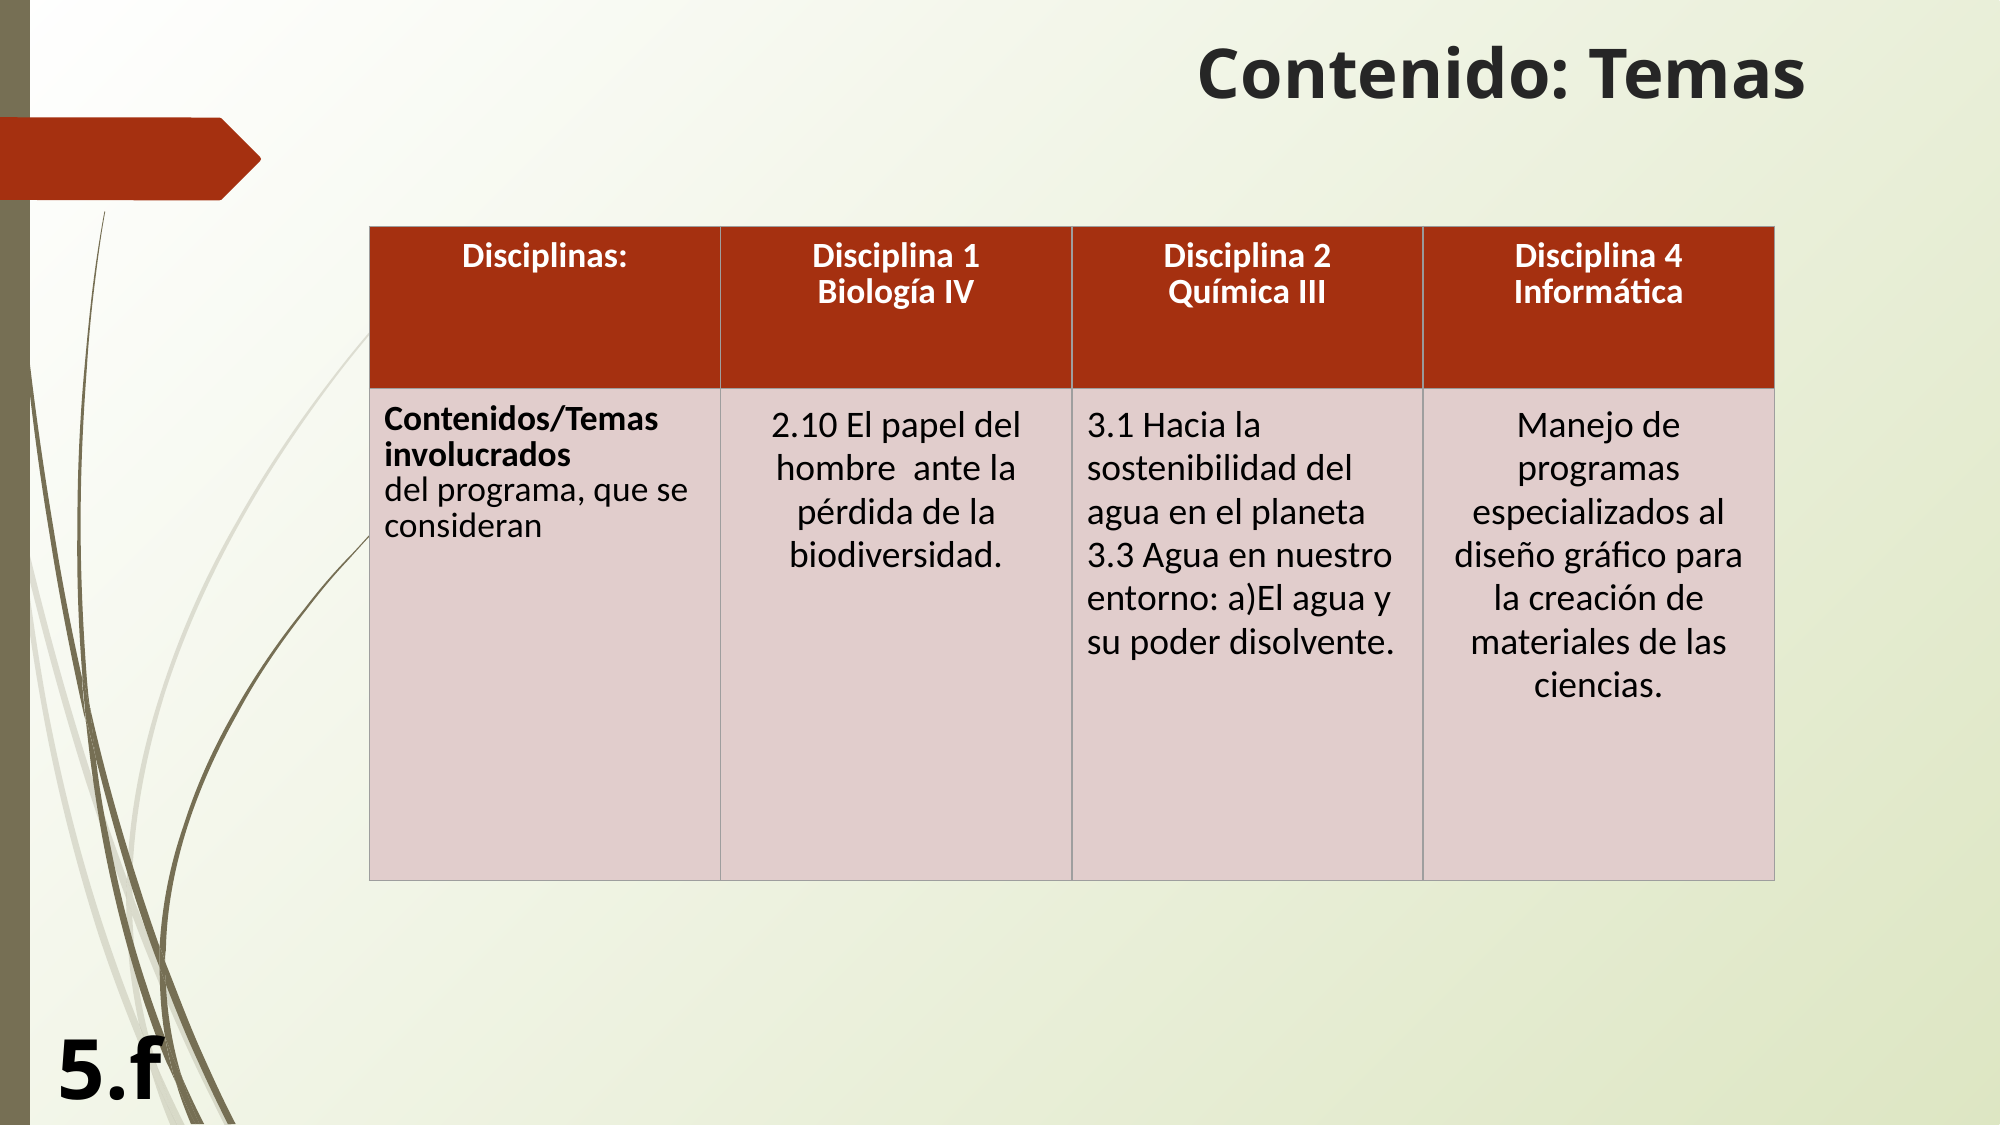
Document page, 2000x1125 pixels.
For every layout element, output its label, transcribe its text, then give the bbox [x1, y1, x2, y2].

table_cell Manejo de programas especializados al diseño gráfico para la creación de materiales de las ciencias. [1424, 389, 1774, 880]
table_header Disciplina 4 Informática [1424, 227, 1774, 388]
text_box 5.f [42, 1008, 205, 1124]
table_cell 2.10 El papel del hombre ante la pérdida de la biodiversidad. [721, 389, 1071, 880]
title Contenido: Temas [1181, 22, 1977, 159]
table_header Disciplina 2 Química III [1073, 227, 1422, 388]
table_cell 3.1 Hacia la sostenibilidad del agua en el planeta 3.3 Agua en nuestro entorno: a)El agua y su poder disolvente. [1073, 389, 1422, 880]
table_header Disciplina 1 Biología IV [721, 227, 1071, 388]
table_header Disciplinas: [370, 227, 720, 388]
table_cell Contenidos/Temas involucrados del programa, que se consideran [370, 389, 720, 880]
